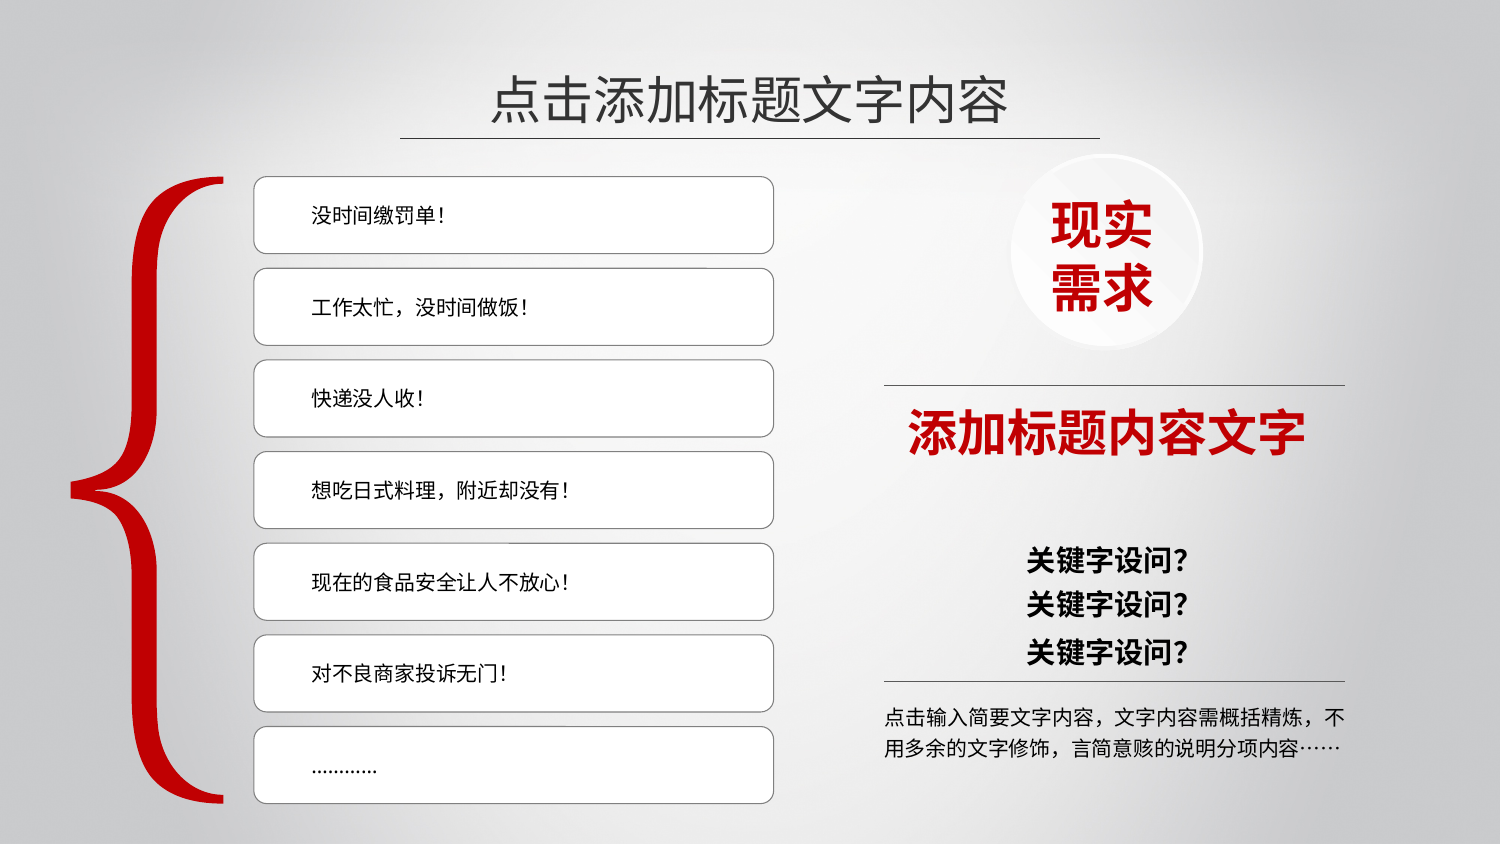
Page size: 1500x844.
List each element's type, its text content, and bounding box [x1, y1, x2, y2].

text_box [1006, 153, 1204, 351]
text_box [251, 632, 776, 715]
picture [0, 0, 1500, 844]
text_box 对不良商家投诉无门！ [311, 660, 691, 686]
text_box 点击输入简要文字内容，文字内容需概括精炼，不用多余的文字修饰，言简意赅的说明分项内容…… [884, 698, 1345, 762]
text_box [251, 449, 776, 531]
text_box 添加标题内容文字 [907, 401, 1322, 462]
text_box [251, 724, 776, 806]
text_box 点击添加标题文字内容 [472, 60, 1028, 137]
text_box 没时间缴罚单！ [311, 202, 691, 228]
text_box 关键字设问？ [984, 542, 1245, 578]
text_box ………… [311, 752, 691, 778]
text_box 关键字设问？ [984, 633, 1245, 669]
text_box 想吃日式料理，附近却没有！ [311, 477, 691, 503]
text_box 快递没人收！ [311, 385, 691, 411]
text_box 关键字设问？ [984, 586, 1245, 622]
text_box [251, 541, 776, 623]
text_box 工作太忙，没时间做饭！ [311, 294, 691, 320]
text_box [70, 176, 224, 804]
text_box [251, 357, 776, 440]
text_box [251, 266, 776, 348]
text_box [251, 174, 776, 256]
text_box 现在的食品安全让人不放心！ [311, 569, 691, 595]
